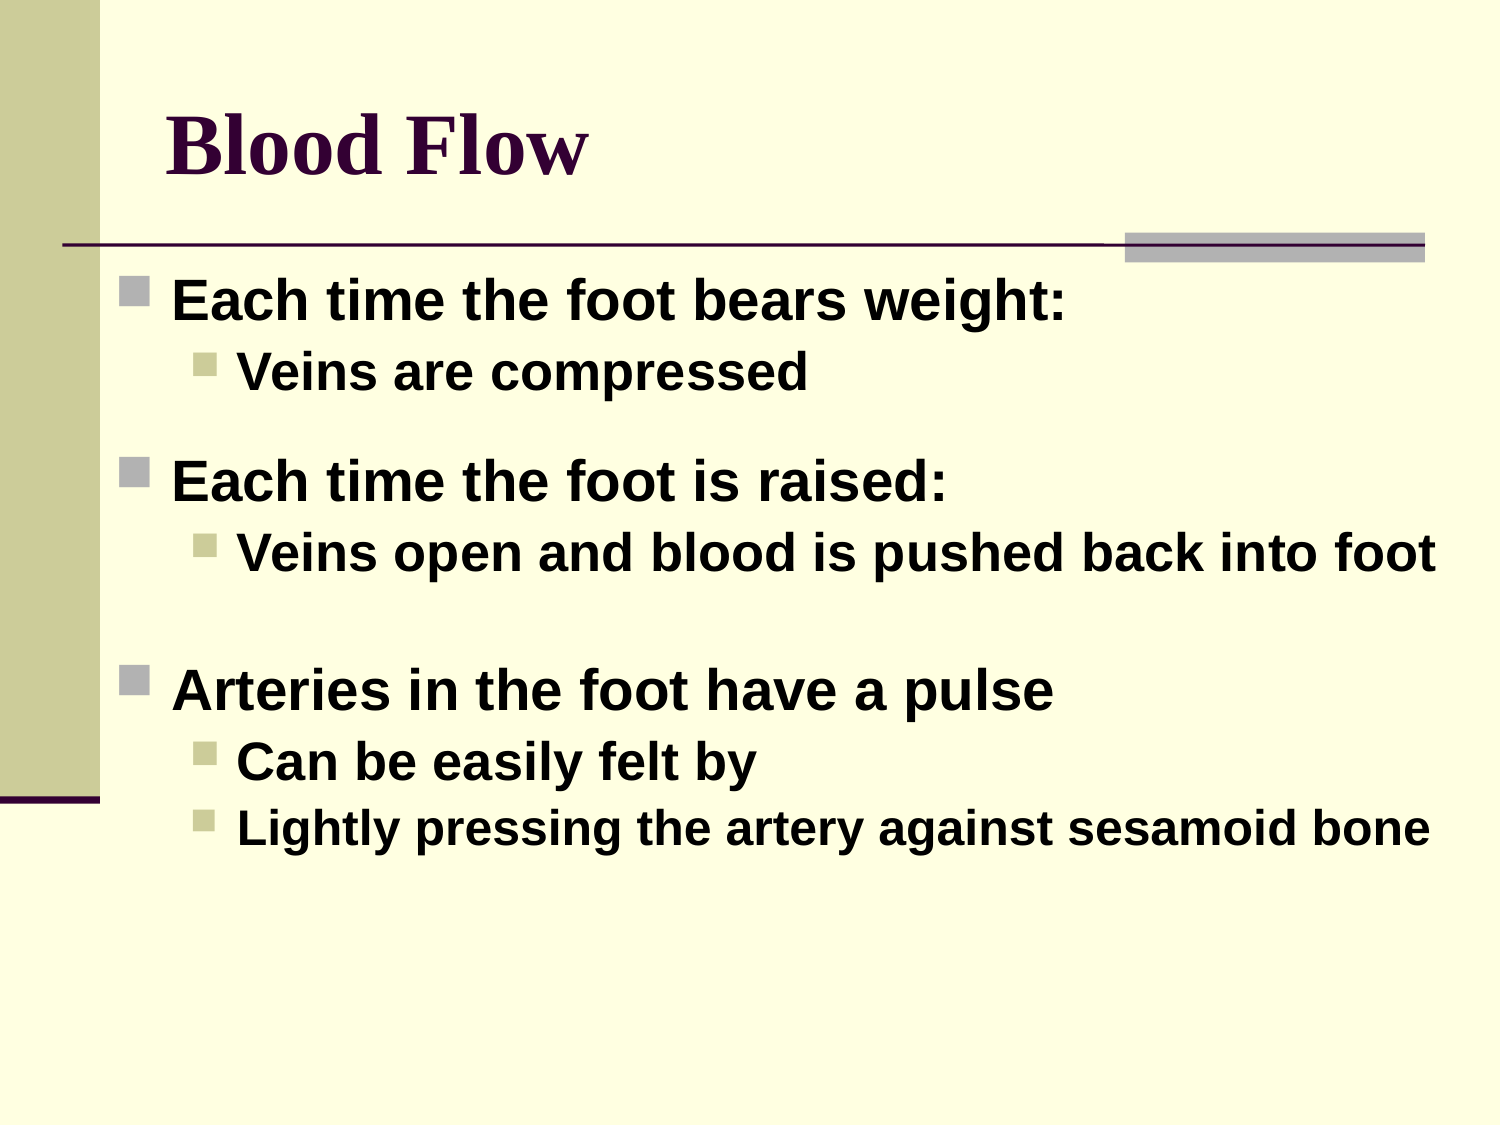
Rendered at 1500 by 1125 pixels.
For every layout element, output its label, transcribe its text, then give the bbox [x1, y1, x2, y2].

title Blood Flow [149, 45, 1426, 234]
list Each time the foot bears weight: Veins are compressed Each time the foot is raised: Veins open and blood is pushed back into foot Arteries in the foot have a pulse Can be easily felt by Lightly pressing the artery against sesamoid bone [99, 262, 1500, 1006]
